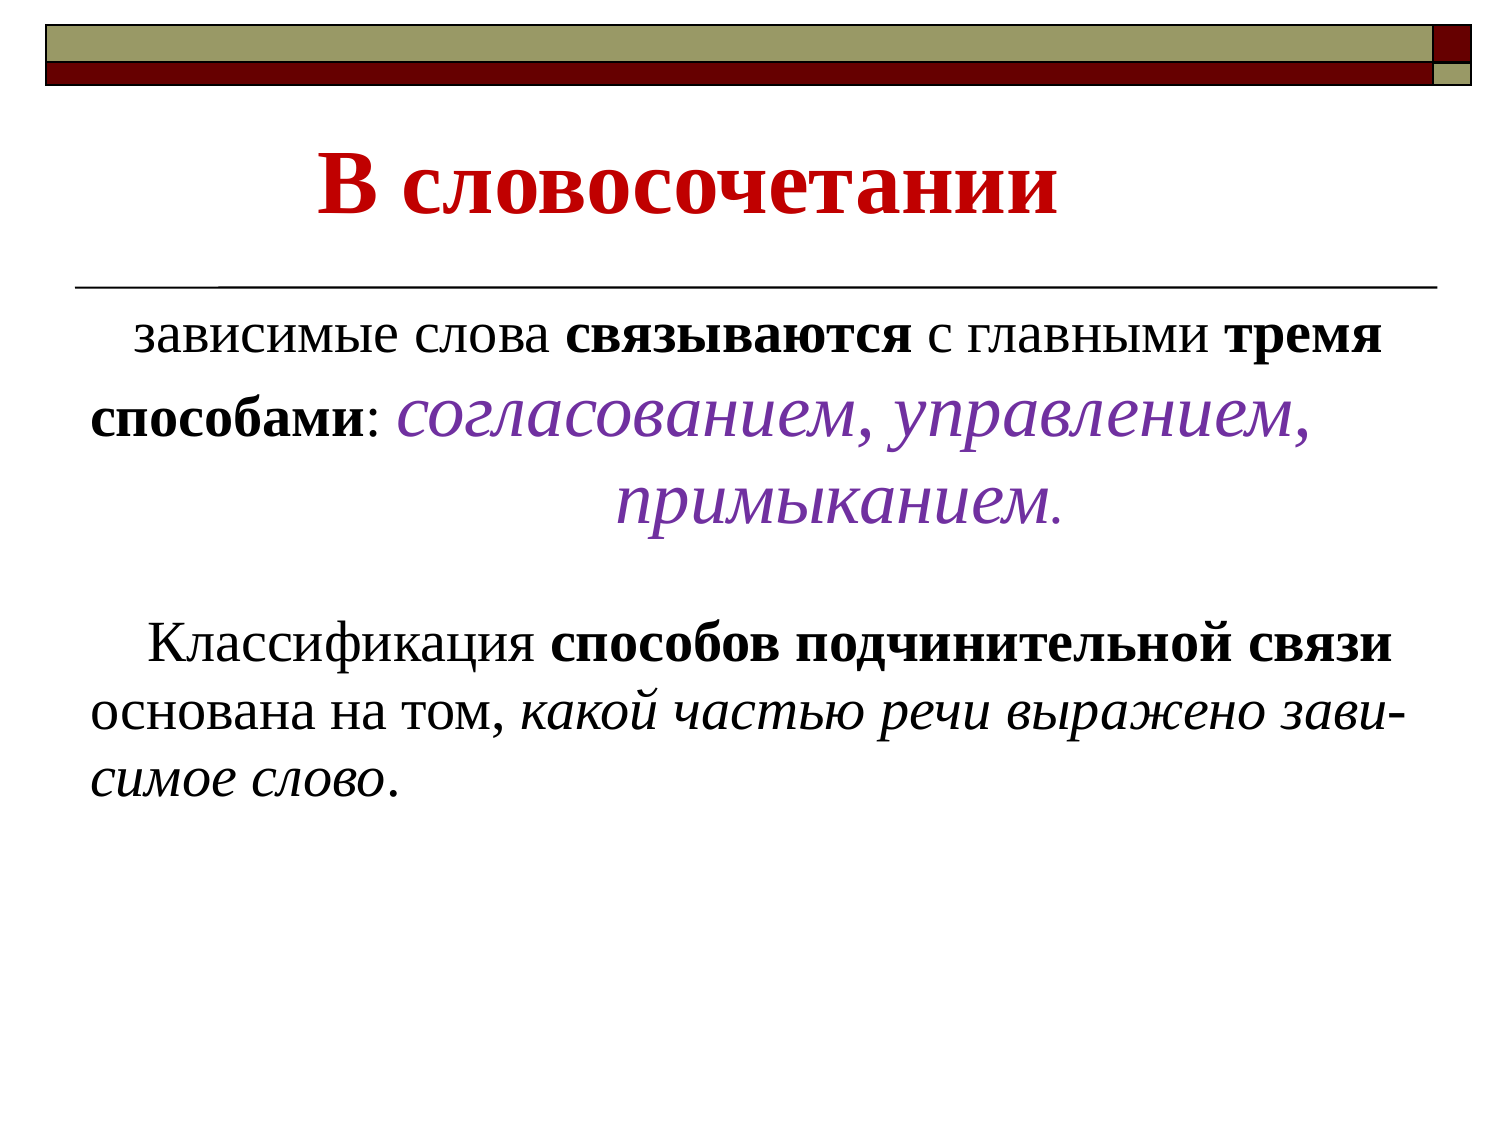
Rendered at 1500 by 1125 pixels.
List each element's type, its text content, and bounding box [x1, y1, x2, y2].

list зависимые слова связываются с главными тремя способами: согласованием, управлением, примыканием. Классификация способов подчинительной cвязи основана на том, какой частью речи выражено зави- симое слово. [74, 299, 1463, 1006]
title В словосочетании [49, 112, 1178, 240]
